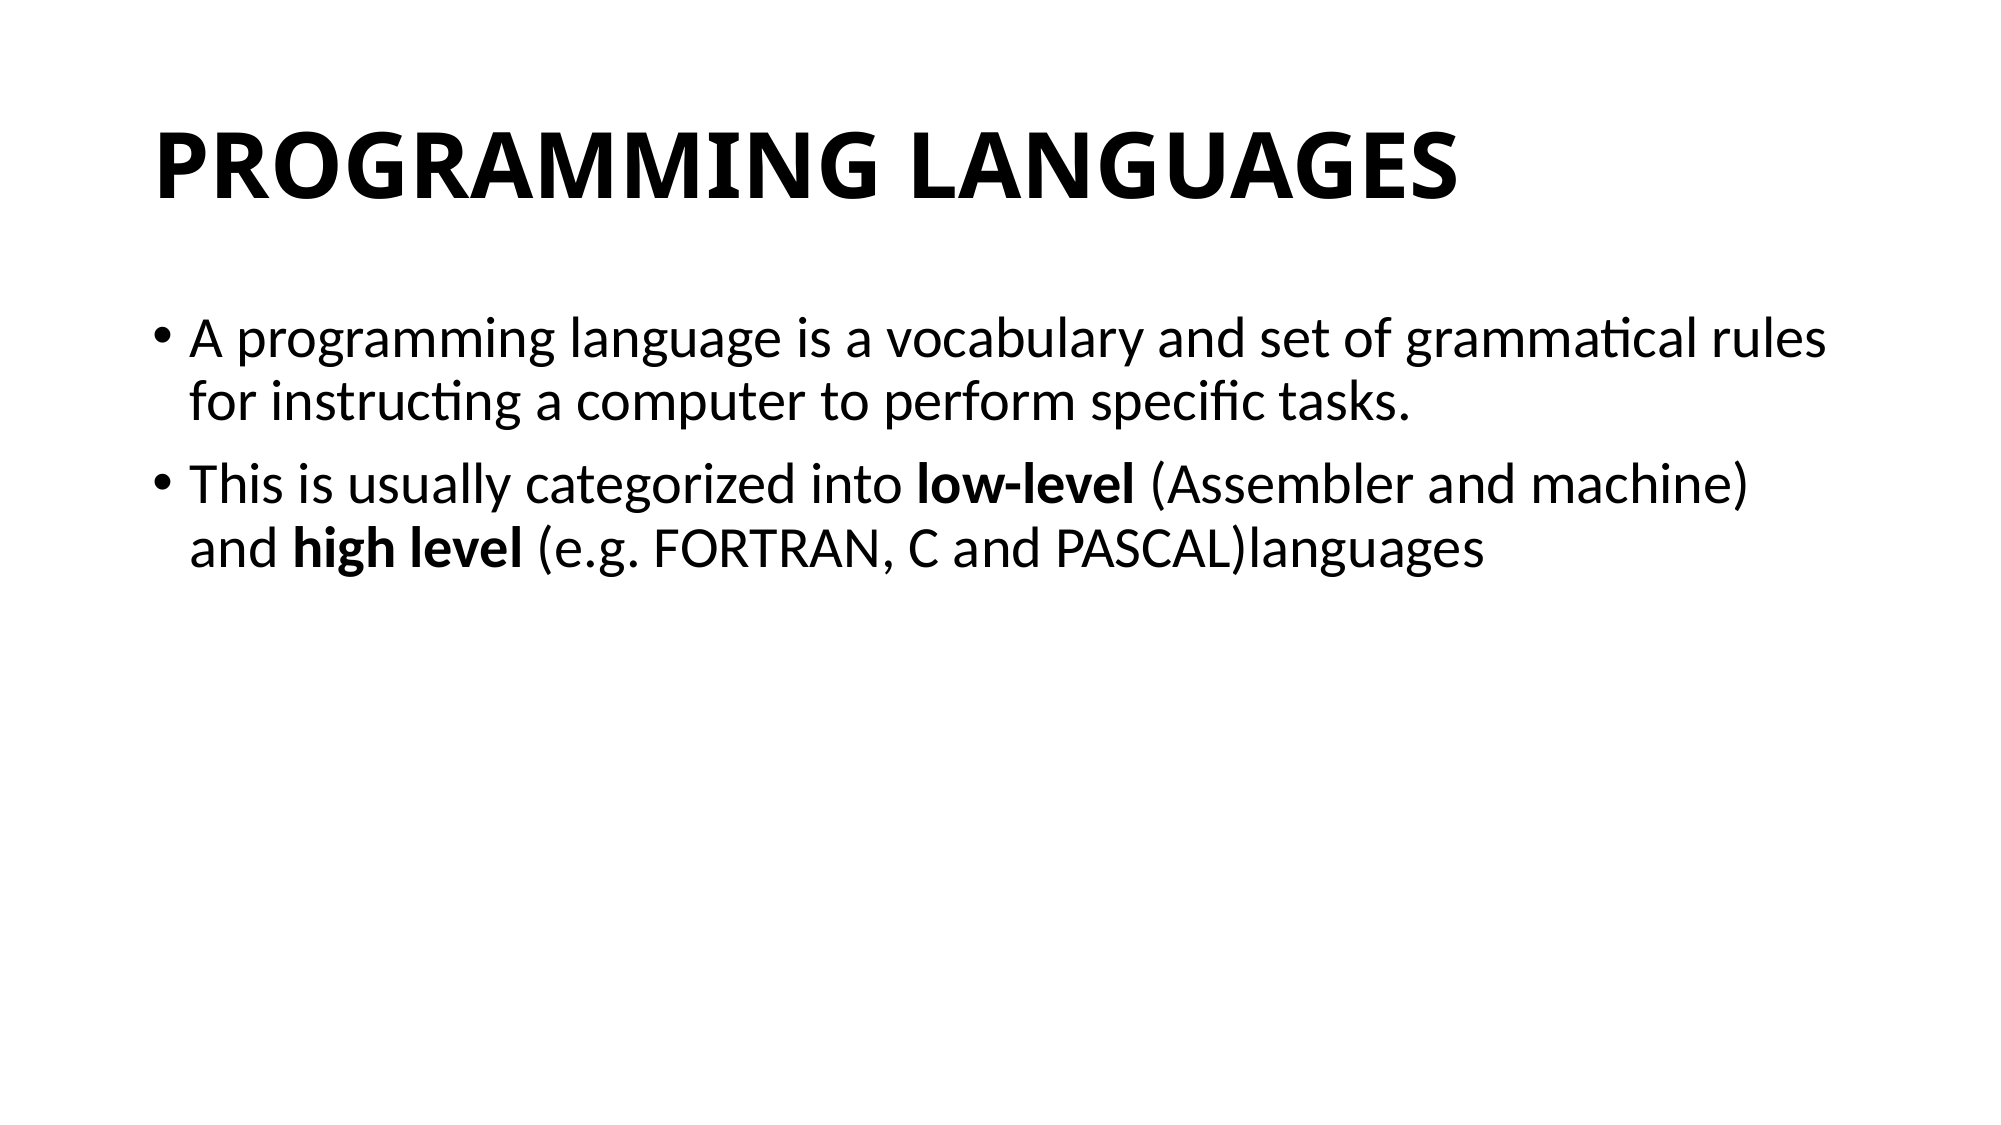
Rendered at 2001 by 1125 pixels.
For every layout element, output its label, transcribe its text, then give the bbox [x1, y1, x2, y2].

title PROGRAMMING LANGUAGES [137, 59, 1863, 278]
list A programming language is a vocabulary and set of grammatical rules for instructing a computer to perform specific tasks. This is usually categorized into low-level (Assembler and machine) and high level (e.g. FORTRAN, C and PASCAL)languages [137, 299, 1863, 1014]
